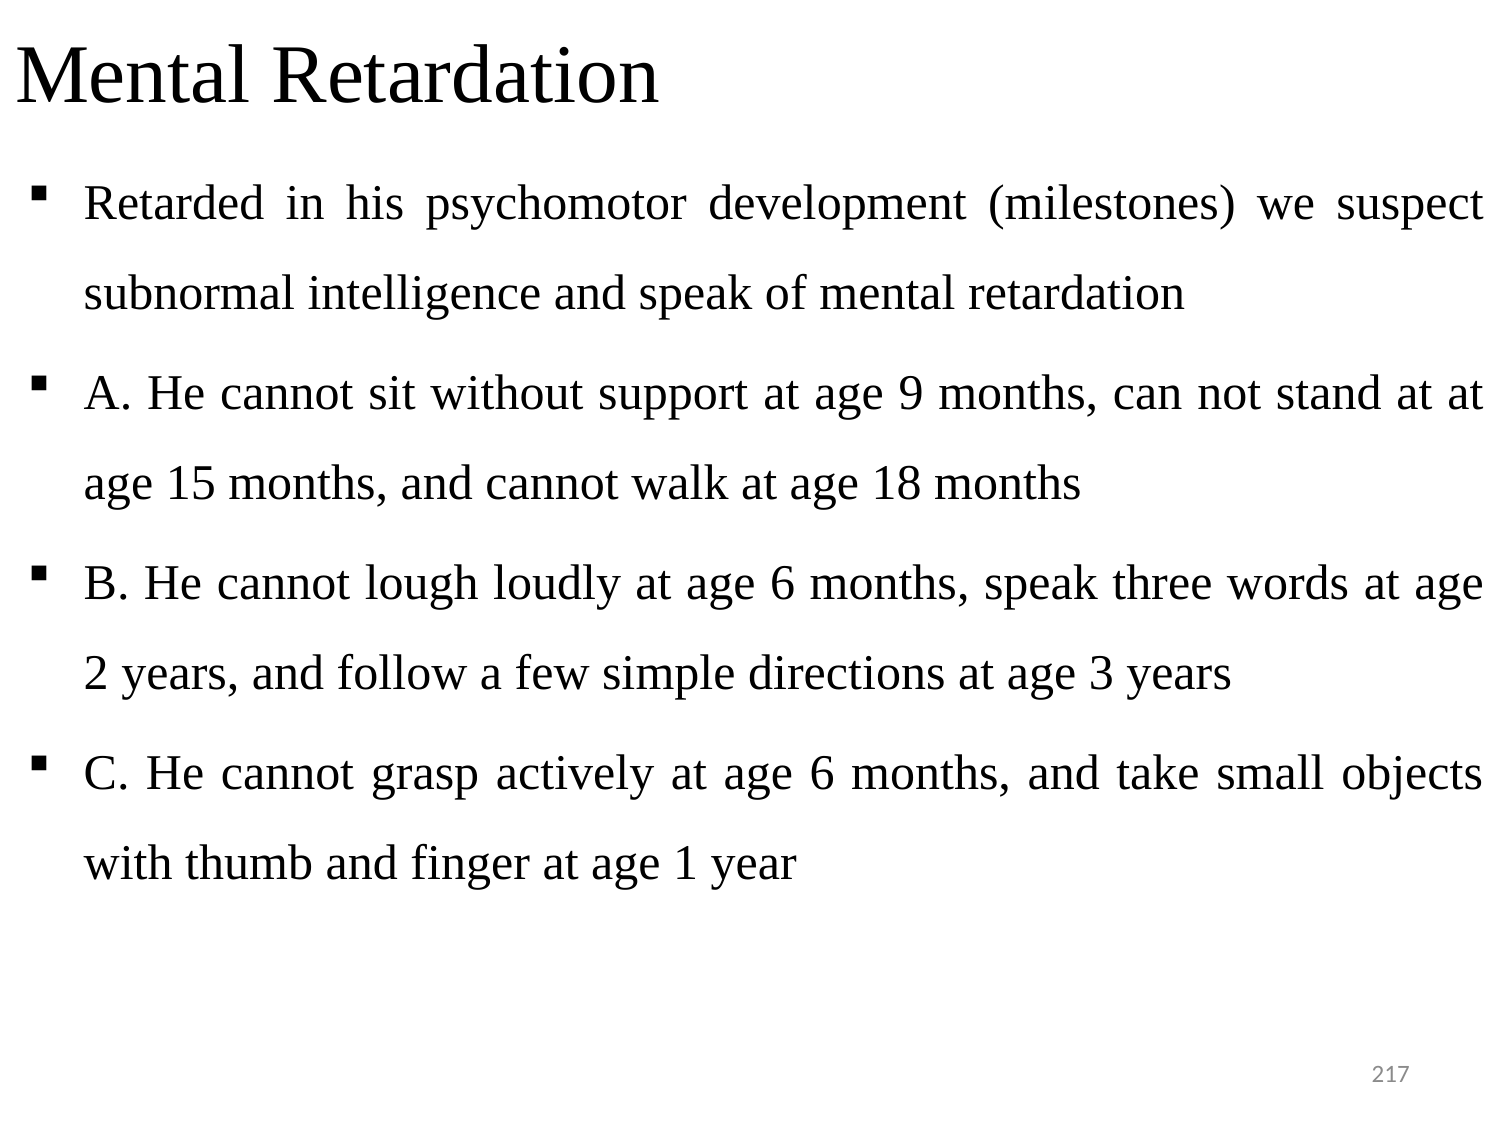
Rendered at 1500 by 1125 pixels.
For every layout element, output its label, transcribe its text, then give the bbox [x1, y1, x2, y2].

slide_number 217 [1074, 1042, 1425, 1103]
title Mental Retardation [0, 0, 1475, 138]
list Retarded in his psychomotor development (milestones) we suspect subnormal intelligence and speak of mental retardation A. He cannot sit without support at age 9 months, can not stand at at age 15 months, and cannot walk at age 18 months B. He cannot lough loudly at age 6 months, speak three words at age 2 years, and follow a few simple directions at age 3 years C. He cannot grasp actively at age 6 months, and take small objects with thumb and finger at age 1 year [12, 132, 1500, 1075]
